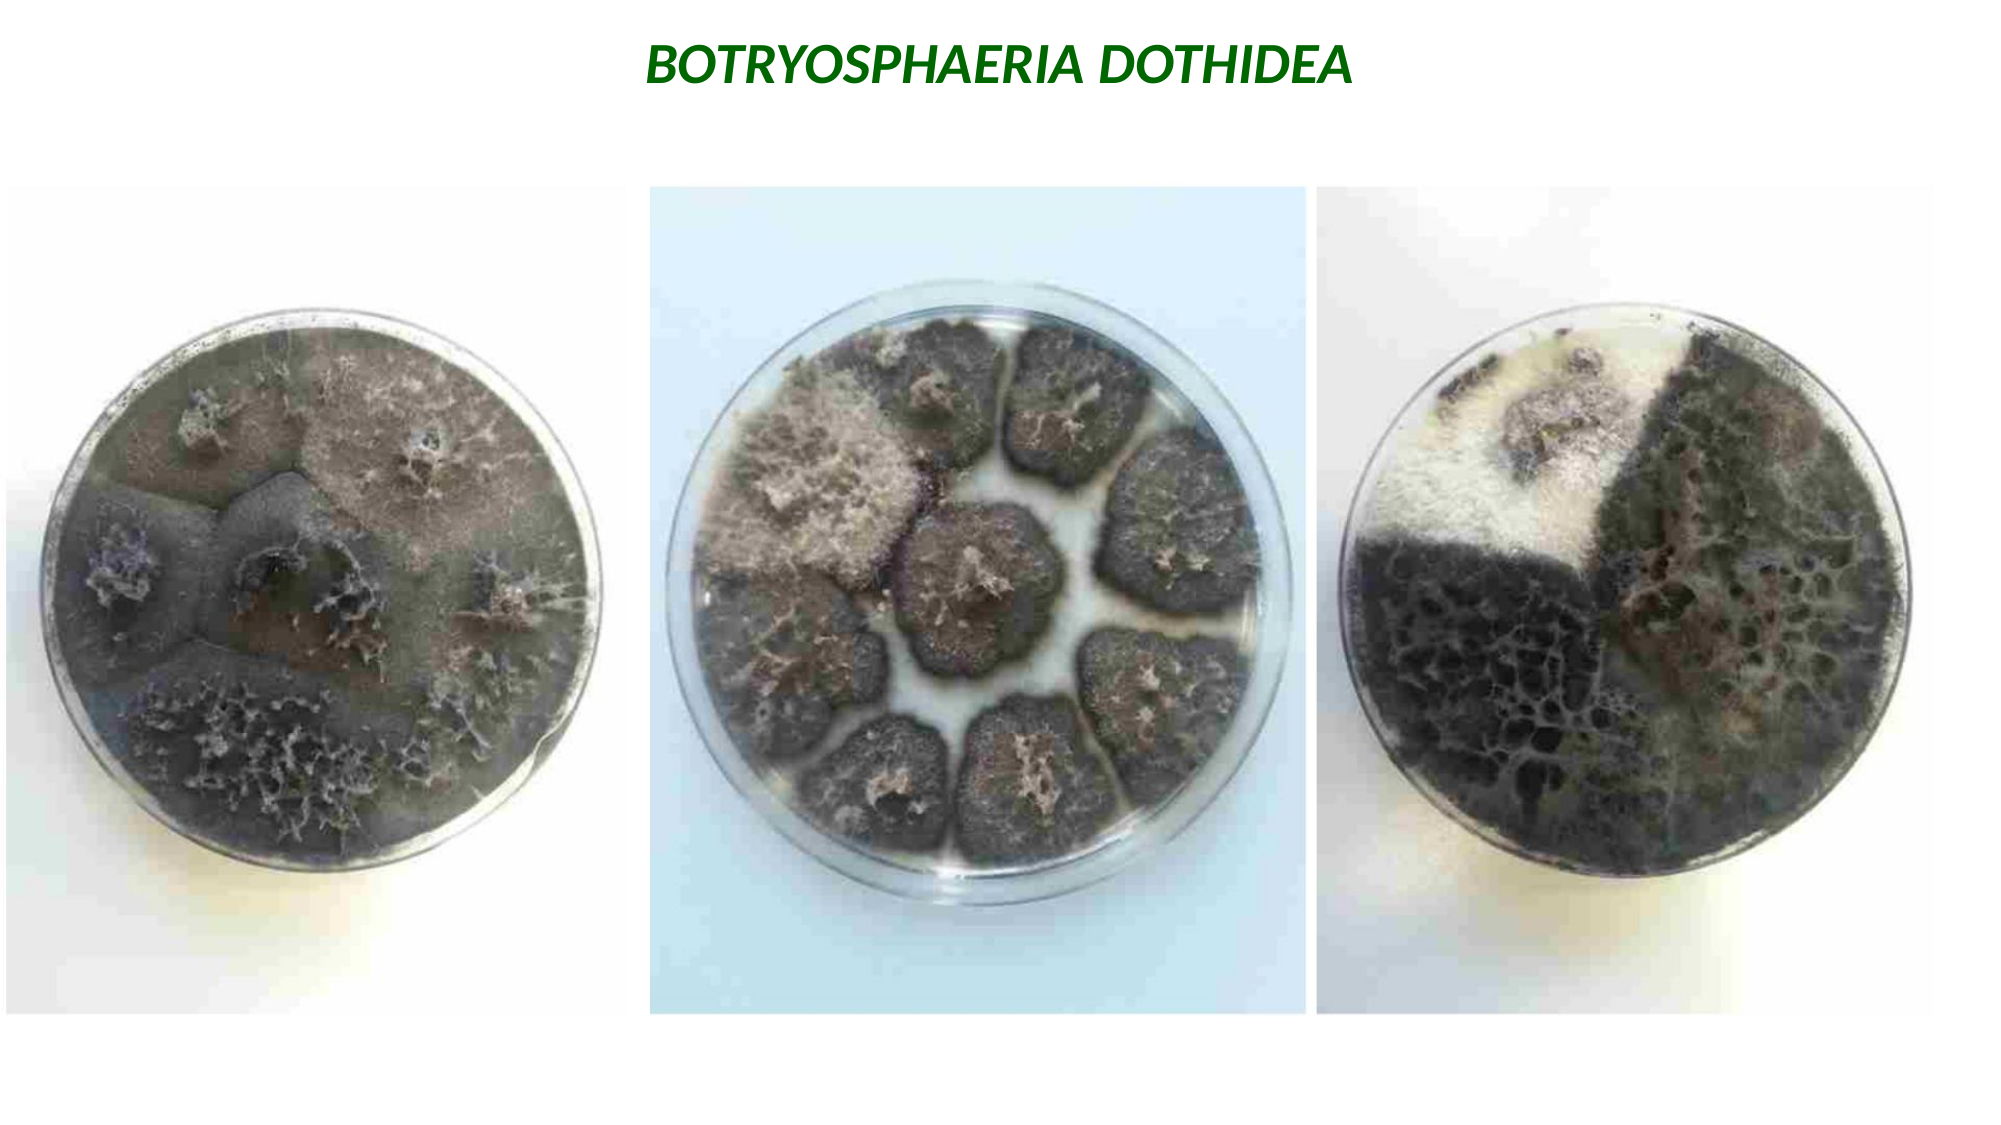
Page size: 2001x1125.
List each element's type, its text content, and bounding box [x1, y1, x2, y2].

text_box BOTRYOSPHAERIA DOTHIDEA [645, 37, 1386, 96]
text_box [0, 0, 2000, 1125]
